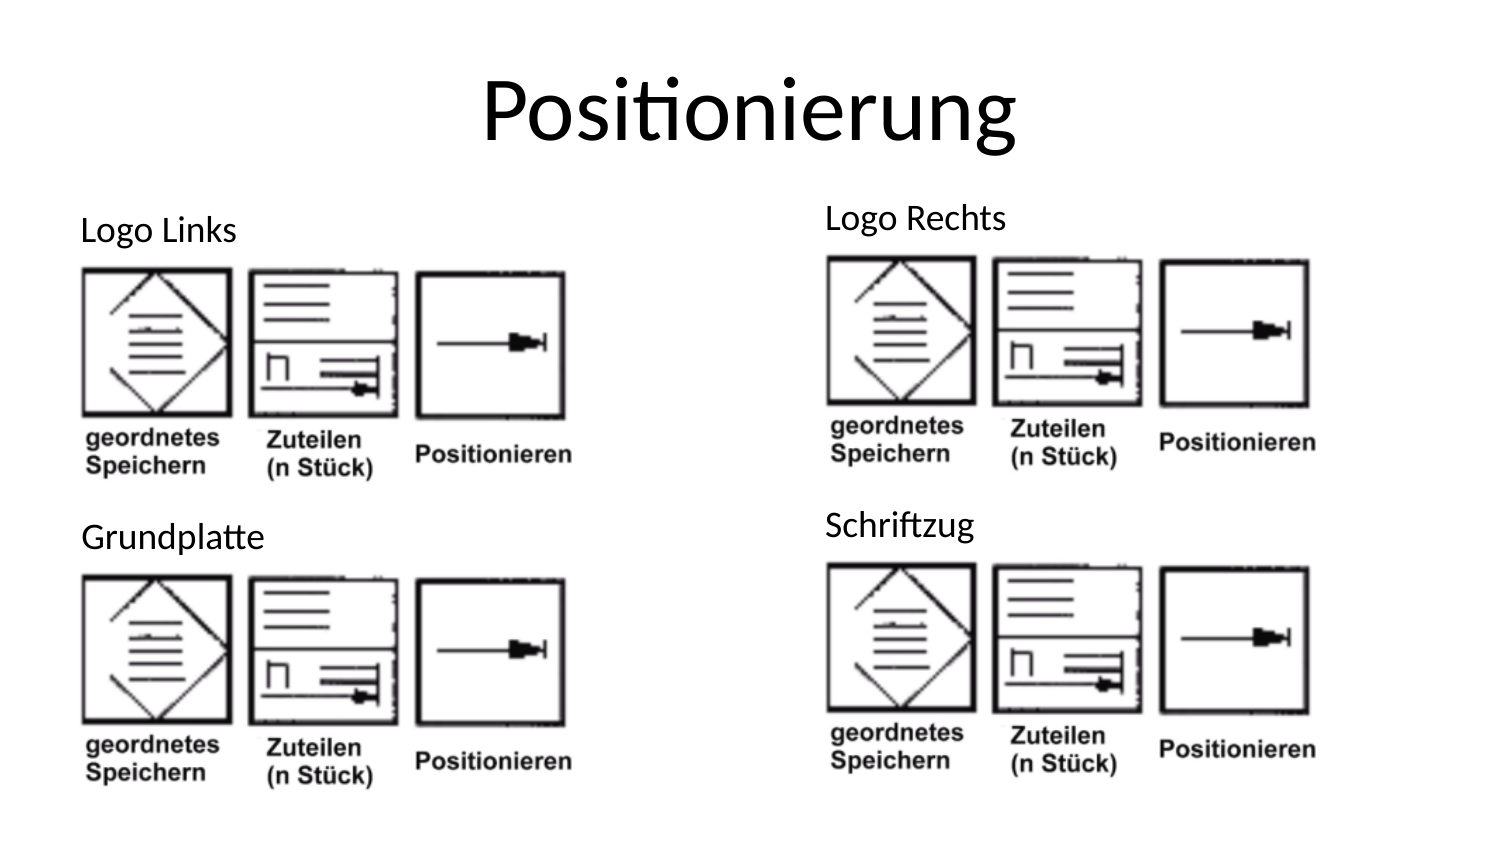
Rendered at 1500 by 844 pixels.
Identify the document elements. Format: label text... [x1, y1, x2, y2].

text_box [808, 492, 1335, 784]
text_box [64, 504, 590, 796]
title Positionierung [75, 33, 1425, 175]
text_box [64, 197, 590, 489]
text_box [808, 185, 1335, 477]
